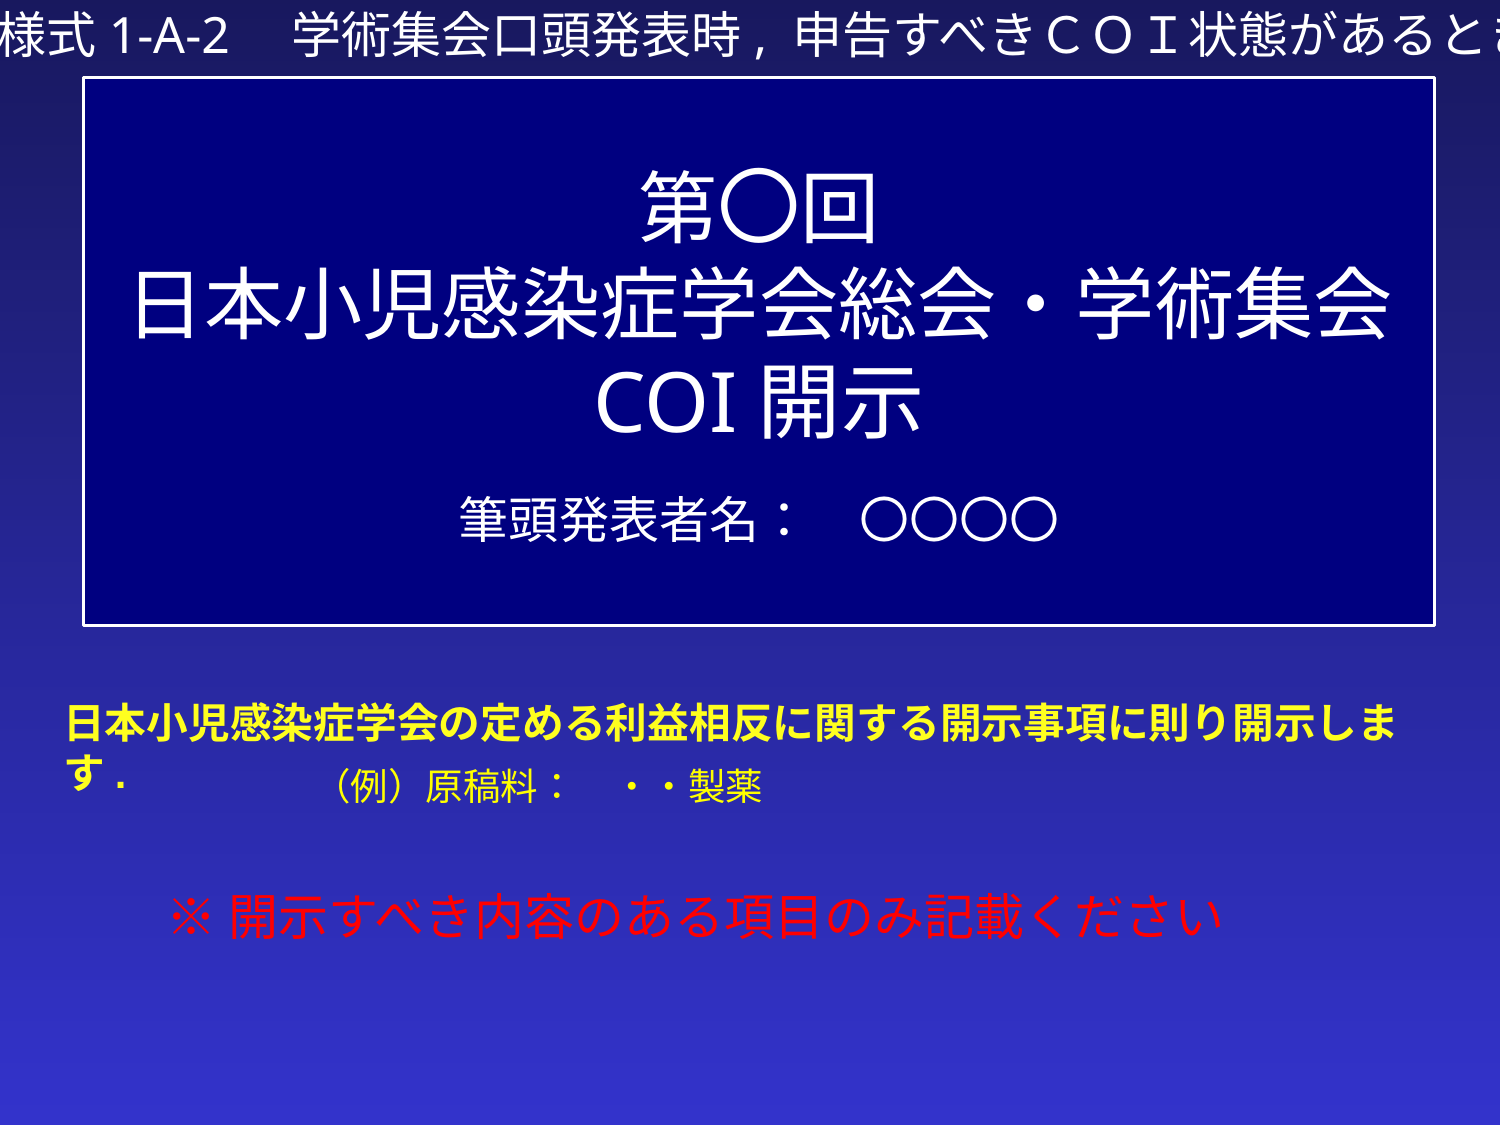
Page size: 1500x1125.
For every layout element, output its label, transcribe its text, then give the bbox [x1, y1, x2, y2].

text_box ※開示すべき内容のある項目のみ記載ください [151, 877, 1317, 953]
text_box （例）原稿料： ・・製薬 [298, 756, 1049, 816]
text_box 様式1-A-2 学術集会口頭発表時, 申告すべきＣＯＩ状態があるとき [0, 0, 1500, 72]
text_box 日本小児感染症学会の定める利益相反に関する開示事項に則り開示します. [48, 689, 1452, 805]
title 第〇回 日本小児感染症学会総会・学術集会 COI開示 筆頭発表者名： 〇〇〇〇 [83, 77, 1435, 626]
